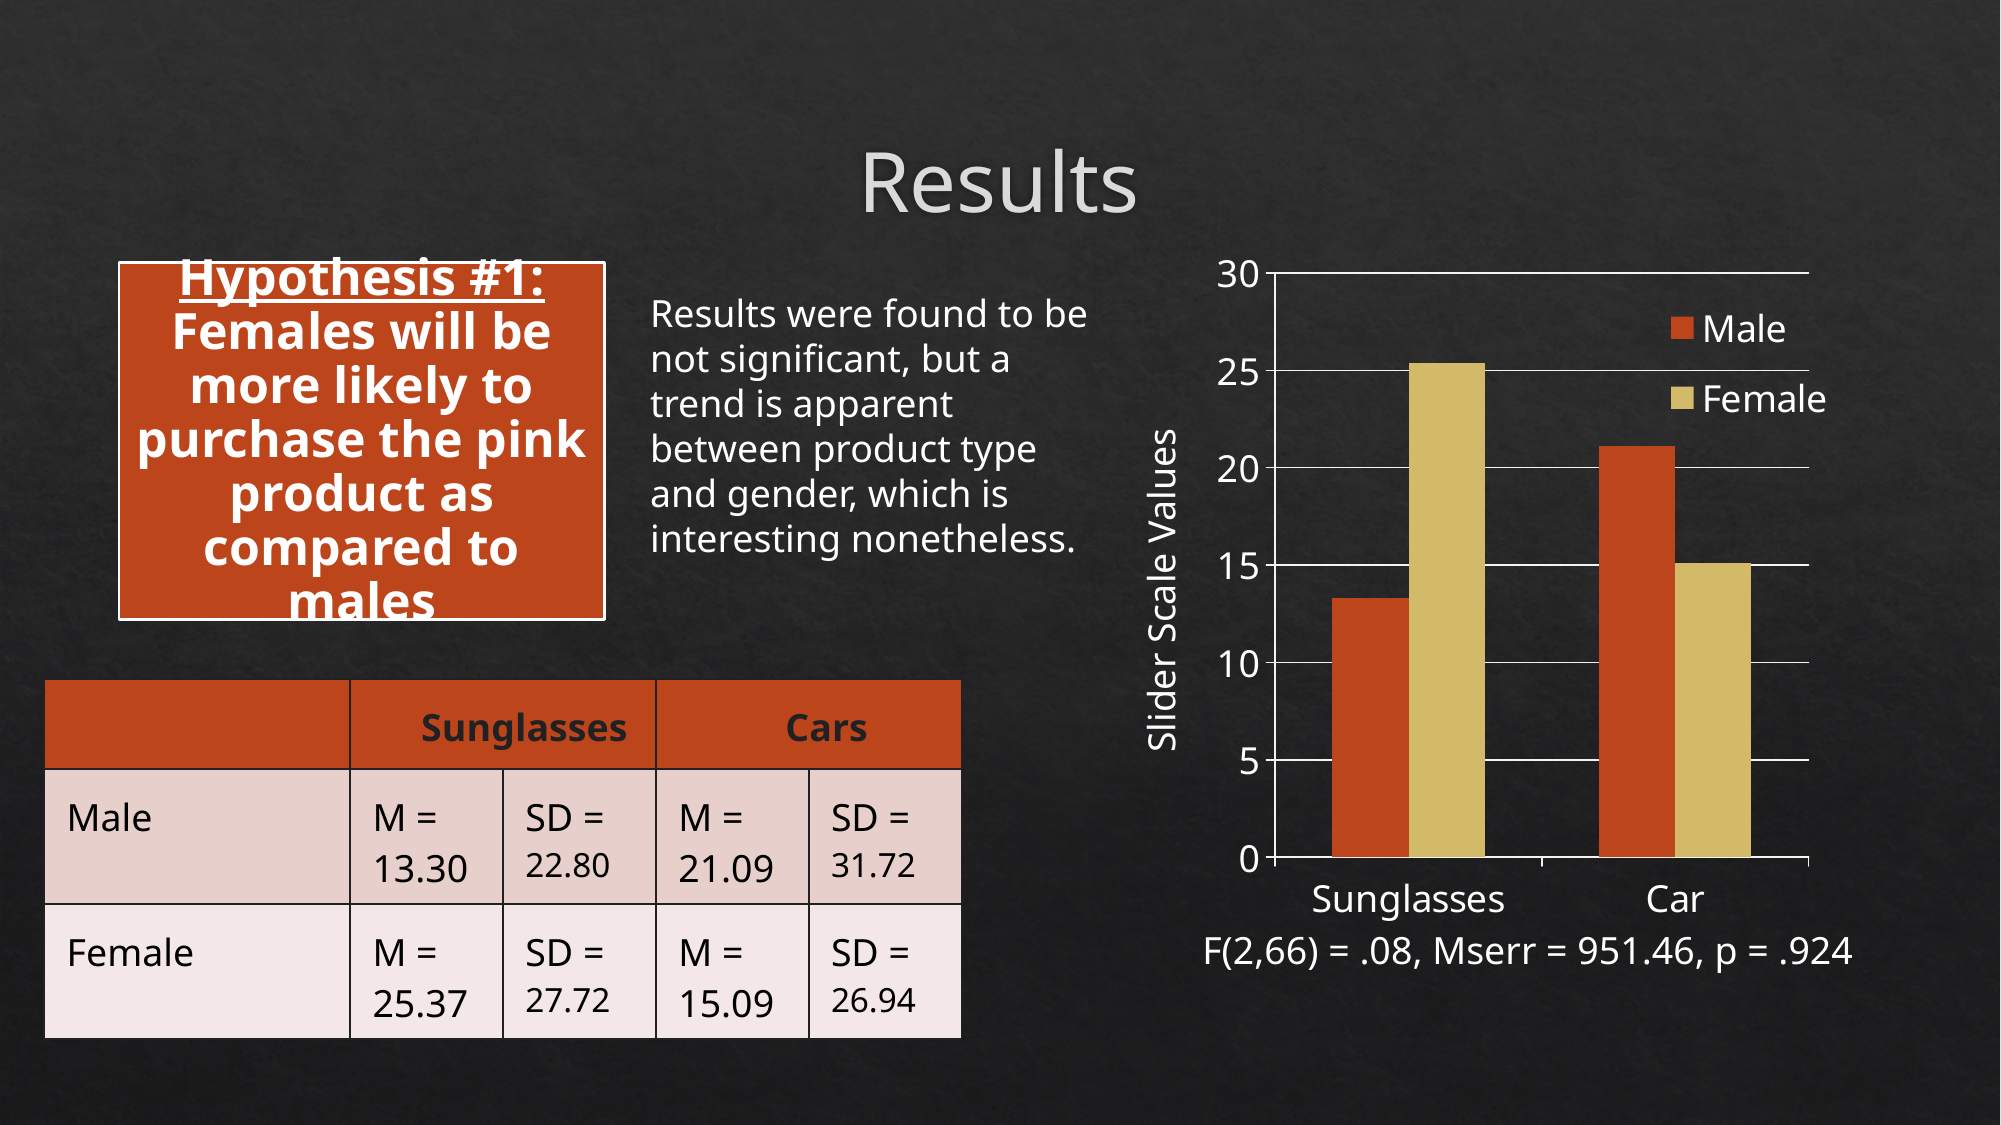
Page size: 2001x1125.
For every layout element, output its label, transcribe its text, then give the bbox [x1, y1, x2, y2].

table_header Cars [657, 680, 961, 768]
text_box Results were found to be not significant, but a trend is apparent between product type and gender, which is interesting nonetheless. [661, 282, 1112, 567]
table_cell Male [45, 770, 349, 903]
table_cell Female [45, 905, 349, 1038]
text_box Slider Scale Values [1130, 413, 1191, 768]
table_cell M = 15.09 [657, 905, 808, 1038]
table_cell SD = 31.72 [810, 770, 961, 903]
table_header [45, 680, 349, 768]
table_cell SD = 26.94 [810, 905, 961, 1038]
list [70, 204, 654, 678]
title Results [149, 99, 1849, 260]
chart [1201, 240, 1881, 924]
text_box F(2,66) = .08, Mserr = 951.46, p = .924 [1187, 919, 1869, 980]
table_cell M = 13.30 [351, 770, 502, 903]
table_cell M = 21.09 [657, 770, 808, 903]
table_cell M = 25.37 [351, 905, 502, 1038]
table_cell SD = 27.72 [504, 905, 655, 1038]
table_cell SD = 22.80 [504, 770, 655, 903]
table_header Sunglasses [351, 688, 655, 768]
